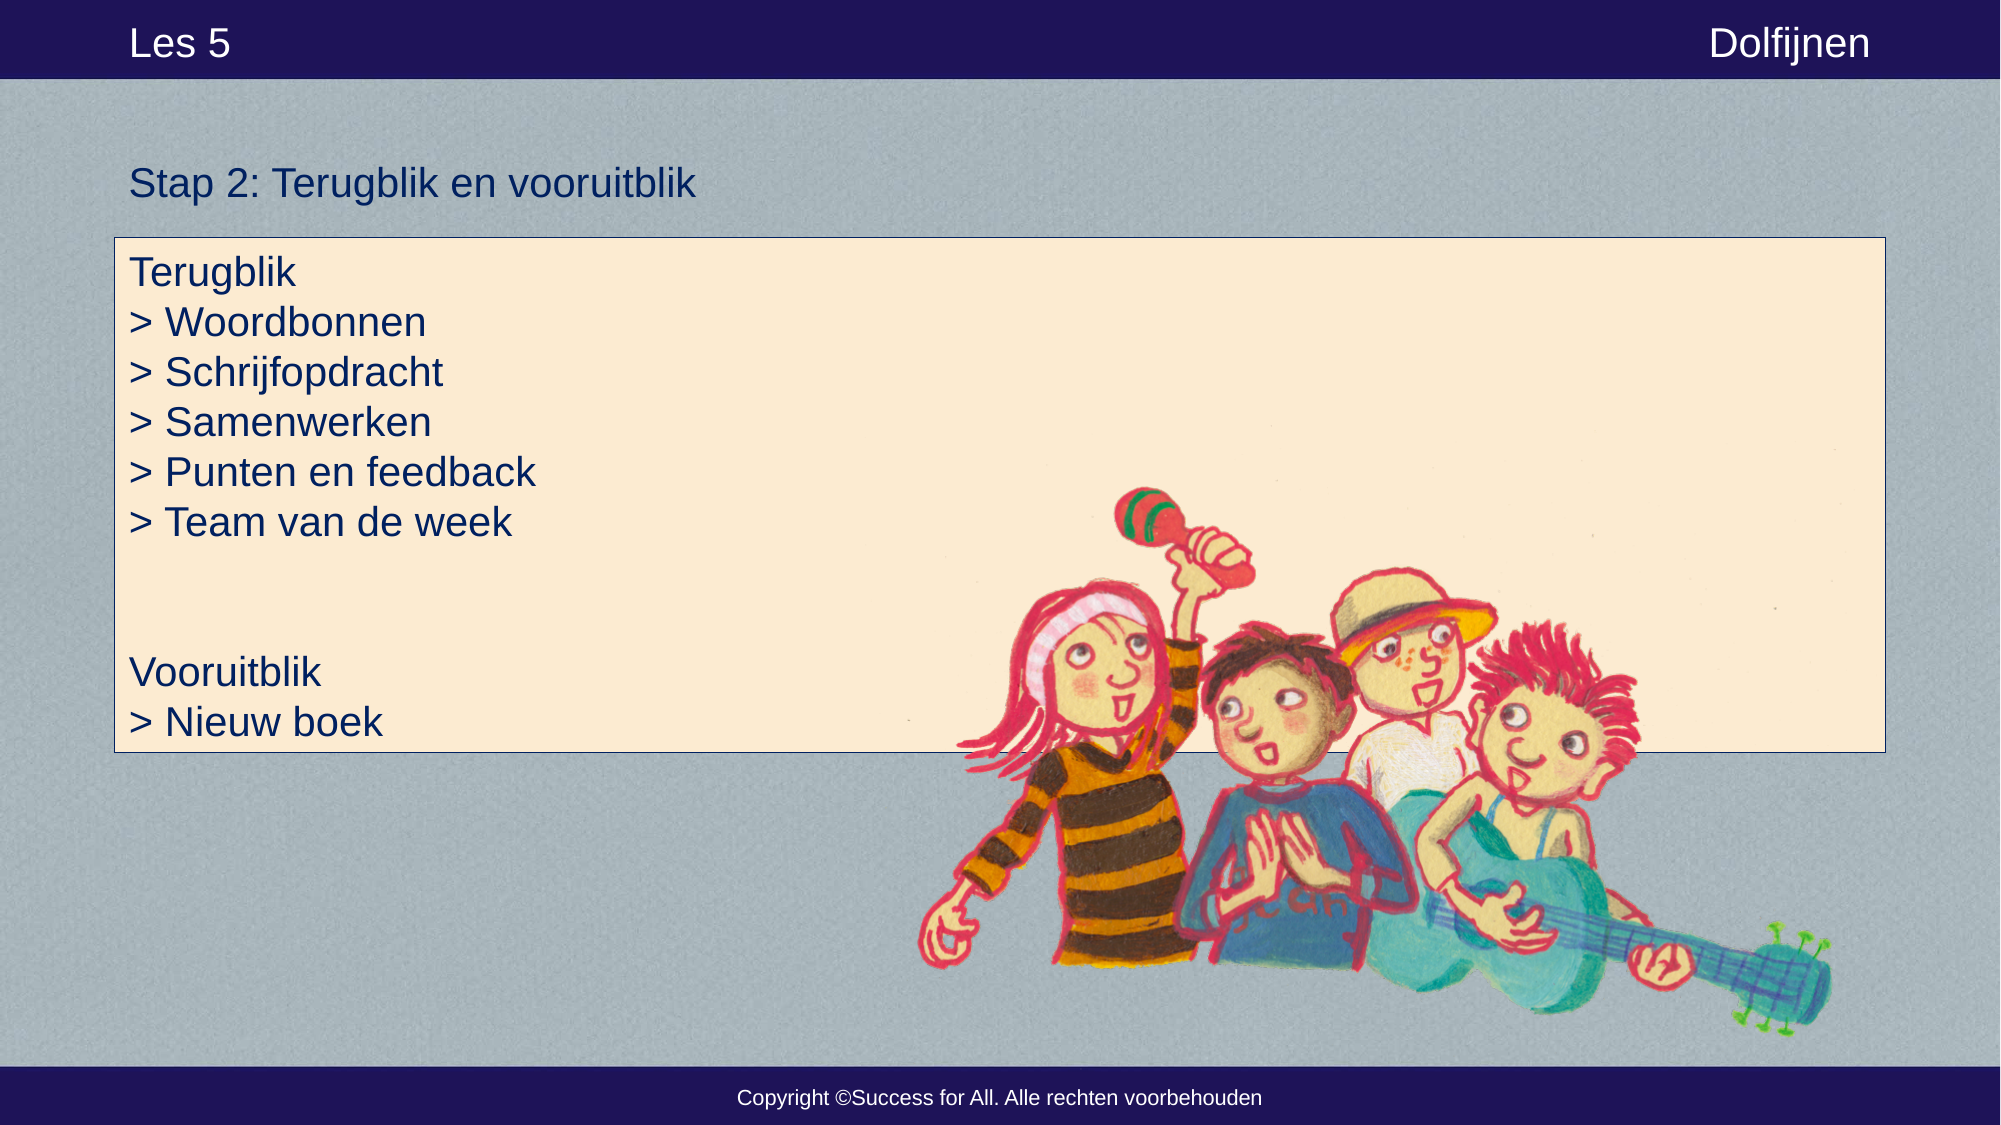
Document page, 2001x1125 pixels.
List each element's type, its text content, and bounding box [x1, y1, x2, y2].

text_box Terugblik > Woordbonnen > Schrijfopdracht > Samenwerken > Punten en feedback > Team van de week Vooruitblik > Nieuw boek [114, 237, 1886, 753]
picture [0, 0, 2001, 1125]
text_box Les 5 [114, 8, 354, 73]
text_box Copyright ©Success for All. Alle rechten voorbehouden [0, 1076, 2000, 1125]
text_box Stap 2: Terugblik en vooruitblik [113, 148, 1635, 214]
text_box Dolfijnen [999, 8, 1886, 73]
